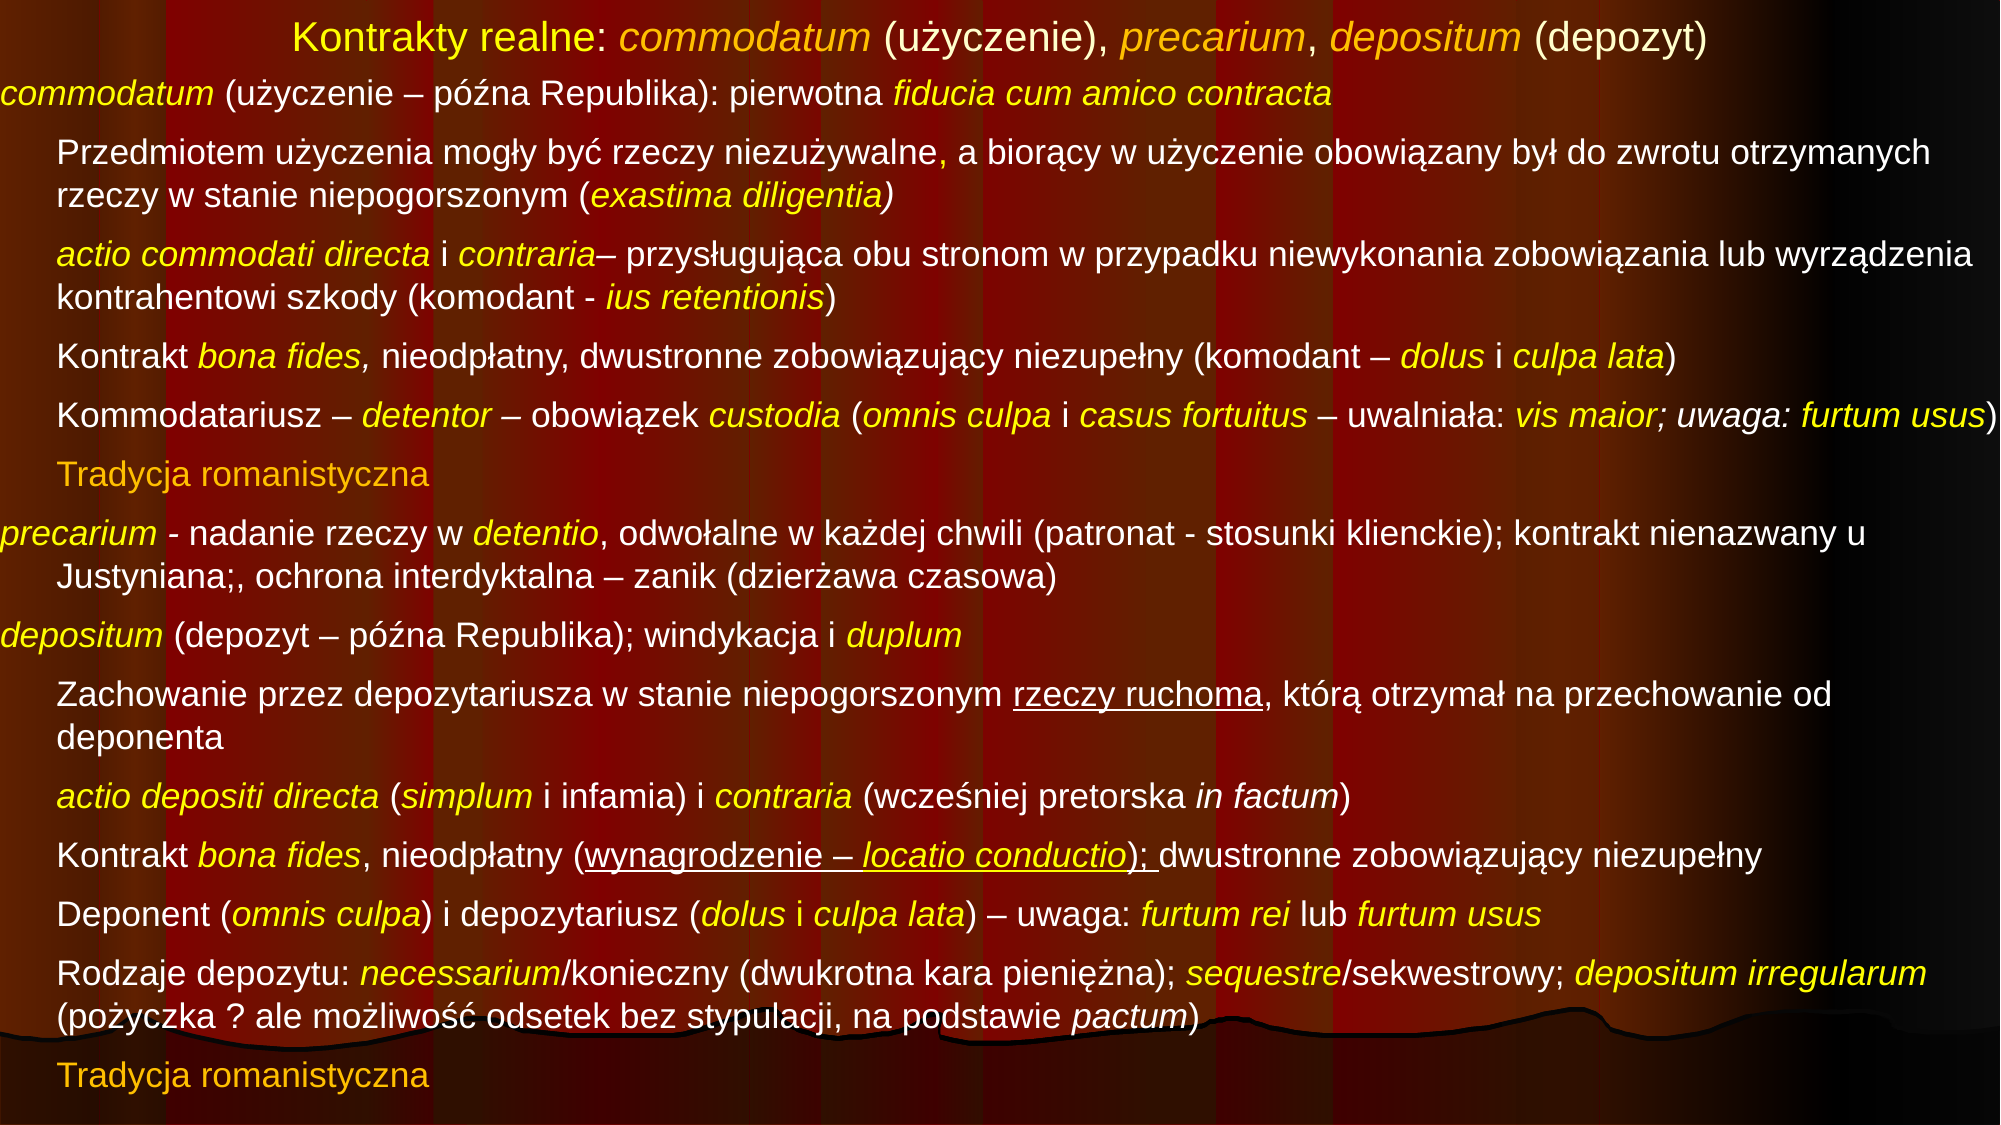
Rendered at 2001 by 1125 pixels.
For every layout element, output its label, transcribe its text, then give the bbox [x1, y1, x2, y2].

title Kontrakty realne: commodatum (użyczenie), precarium, depositum (depozyt) [0, 0, 2000, 70]
list commodatum (użyczenie – późna Republika): pierwotna fiducia cum amico contracta Przedmiotem użyczenia mogły być rzeczy niezużywalne, a biorący w użyczenie obowiązany był do zwrotu otrzymanych rzeczy w stanie niepogorszonym (exastima diligentia) actio commodati directa i contraria– przysługująca obu stronom w przypadku niewykonania zobowiązania lub wyrządzenia kontrahentowi szkody (komodant - ius retentionis) Kontrakt bona fides, nieodpłatny, dwustronne zobowiązujący niezupełny (komodant – dolus i culpa lata) Kommodatariusz – detentor – obowiązek custodia (omnis culpa i casus fortuitus – uwalniała: vis maior; uwaga: furtum usus) Tradycja romanistyczna precarium - nadanie rzeczy w detentio, odwołalne w każdej chwili (patronat - stosunki klienckie); kontrakt nienazwany u Justyniana;, ochrona interdyktalna – zanik (dzierżawa czasowa) depositum (depozyt – późna Republika); windykacja i duplum Zachowanie przez depozytariusza w stanie niepogorszonym rzeczy ruchoma, którą otrzymał na przechowanie od deponenta actio depositi directa (simplum i infamia) i contraria (wcześniej pretorska in factum) Kontrakt bona fides, nieodpłatny (wynagrodzenie – locatio conductio); dwustronne zobowiązujący niezupełny Deponent (omnis culpa) i depozytariusz (dolus i culpa lata) – uwaga: furtum rei lub furtum usus Rodzaje depozytu: necessarium/konieczny (dwukrotna kara pieniężna); sequestre/sekwestrowy; depositum irregularum (pożyczka ? ale możliwość odsetek bez stypulacji, na podstawie pactum) Tradycja romanistyczna [0, 70, 2000, 1108]
